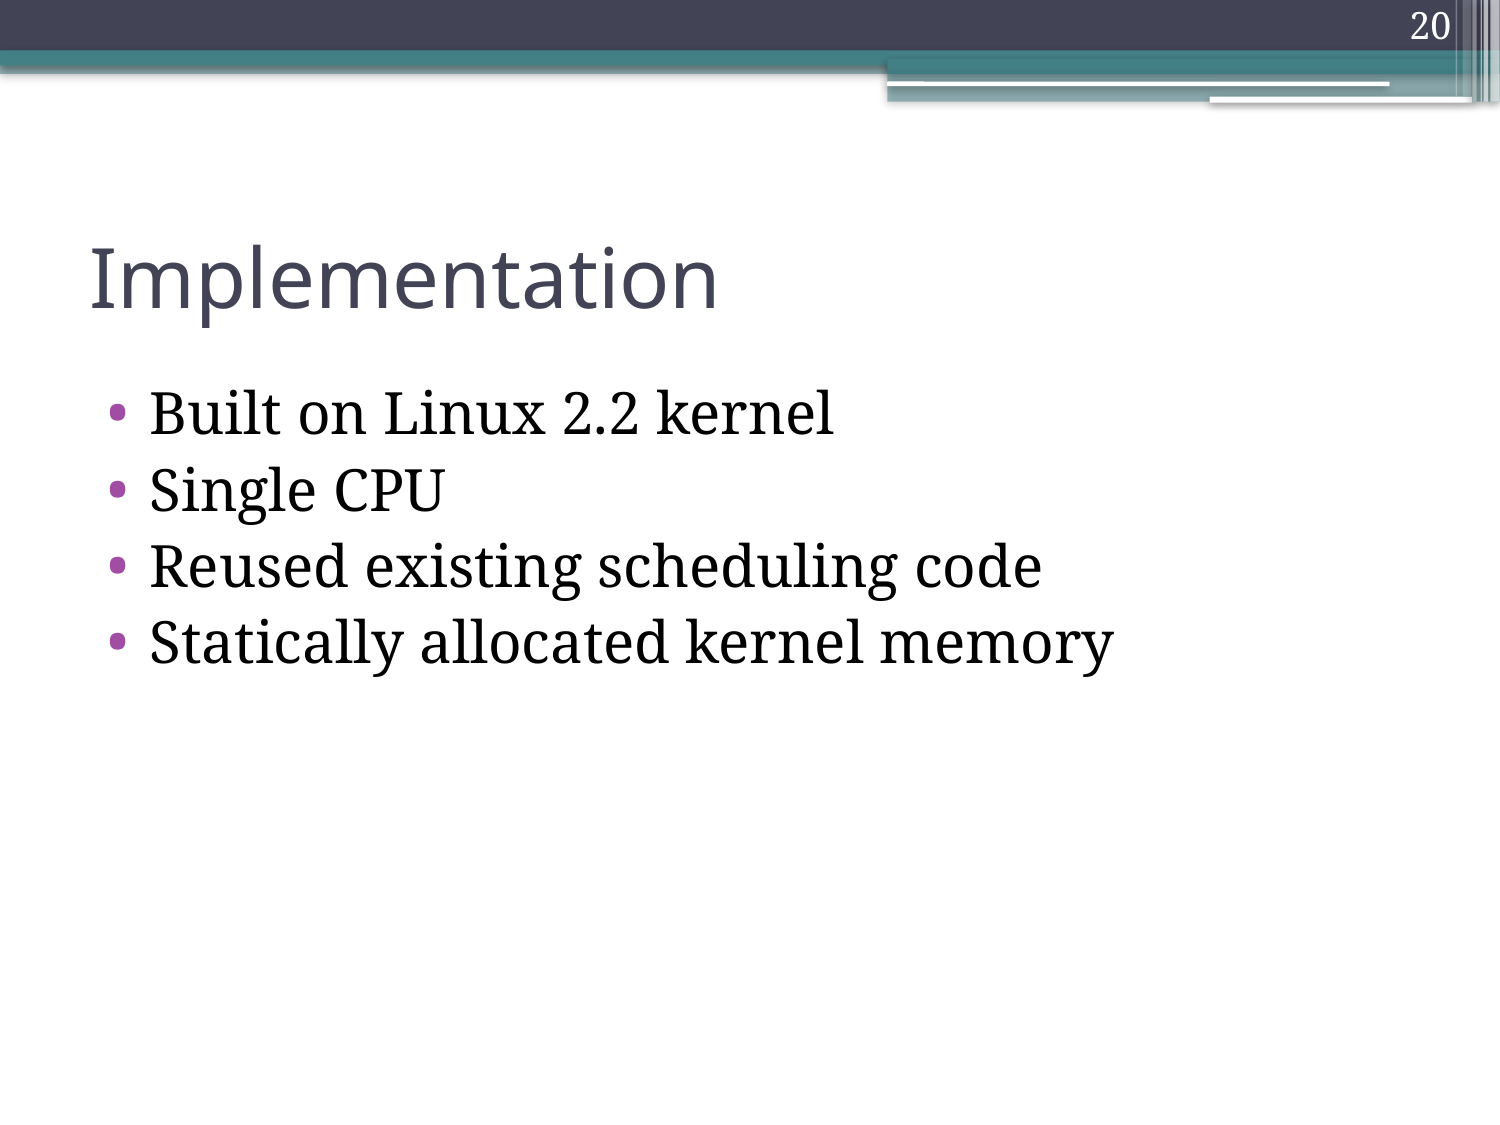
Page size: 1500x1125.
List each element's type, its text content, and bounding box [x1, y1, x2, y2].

list Built on Linux 2.2 kernel Single CPU Reused existing scheduling code Statically allocated kernel memory [75, 368, 1425, 1079]
slide_number 20 [1341, 0, 1466, 61]
title Implementation [75, 187, 1425, 363]
